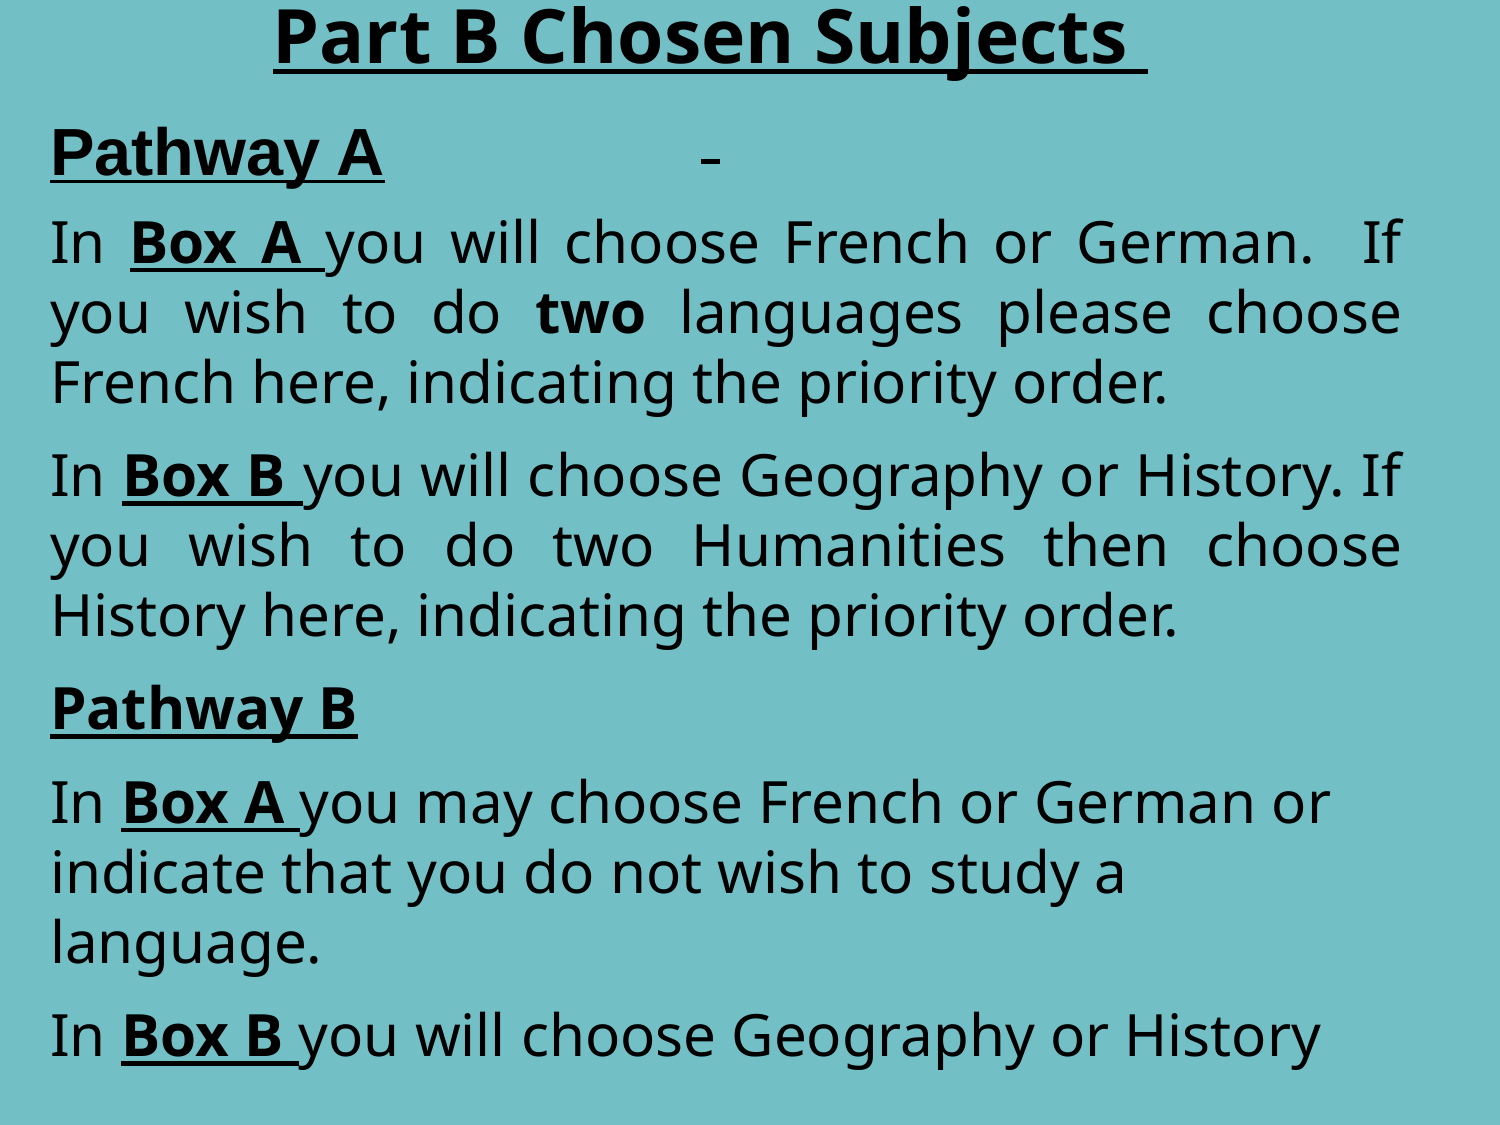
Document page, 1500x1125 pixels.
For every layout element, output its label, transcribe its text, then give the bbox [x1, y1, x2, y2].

title Part B Chosen Subjects [206, 31, 1215, 126]
list In Box A you will choose French or German. If you wish to do two languages please choose French here, indicating the priority order. In Box B you will choose Geography or History. If you wish to do two Humanities then choose History here, indicating the priority order. Pathway B In Box A you may choose French or German or indicate that you do not wish to study a language. In Box B you will choose Geography or History [35, 197, 1418, 1025]
text_box Pathway A [35, 101, 543, 197]
